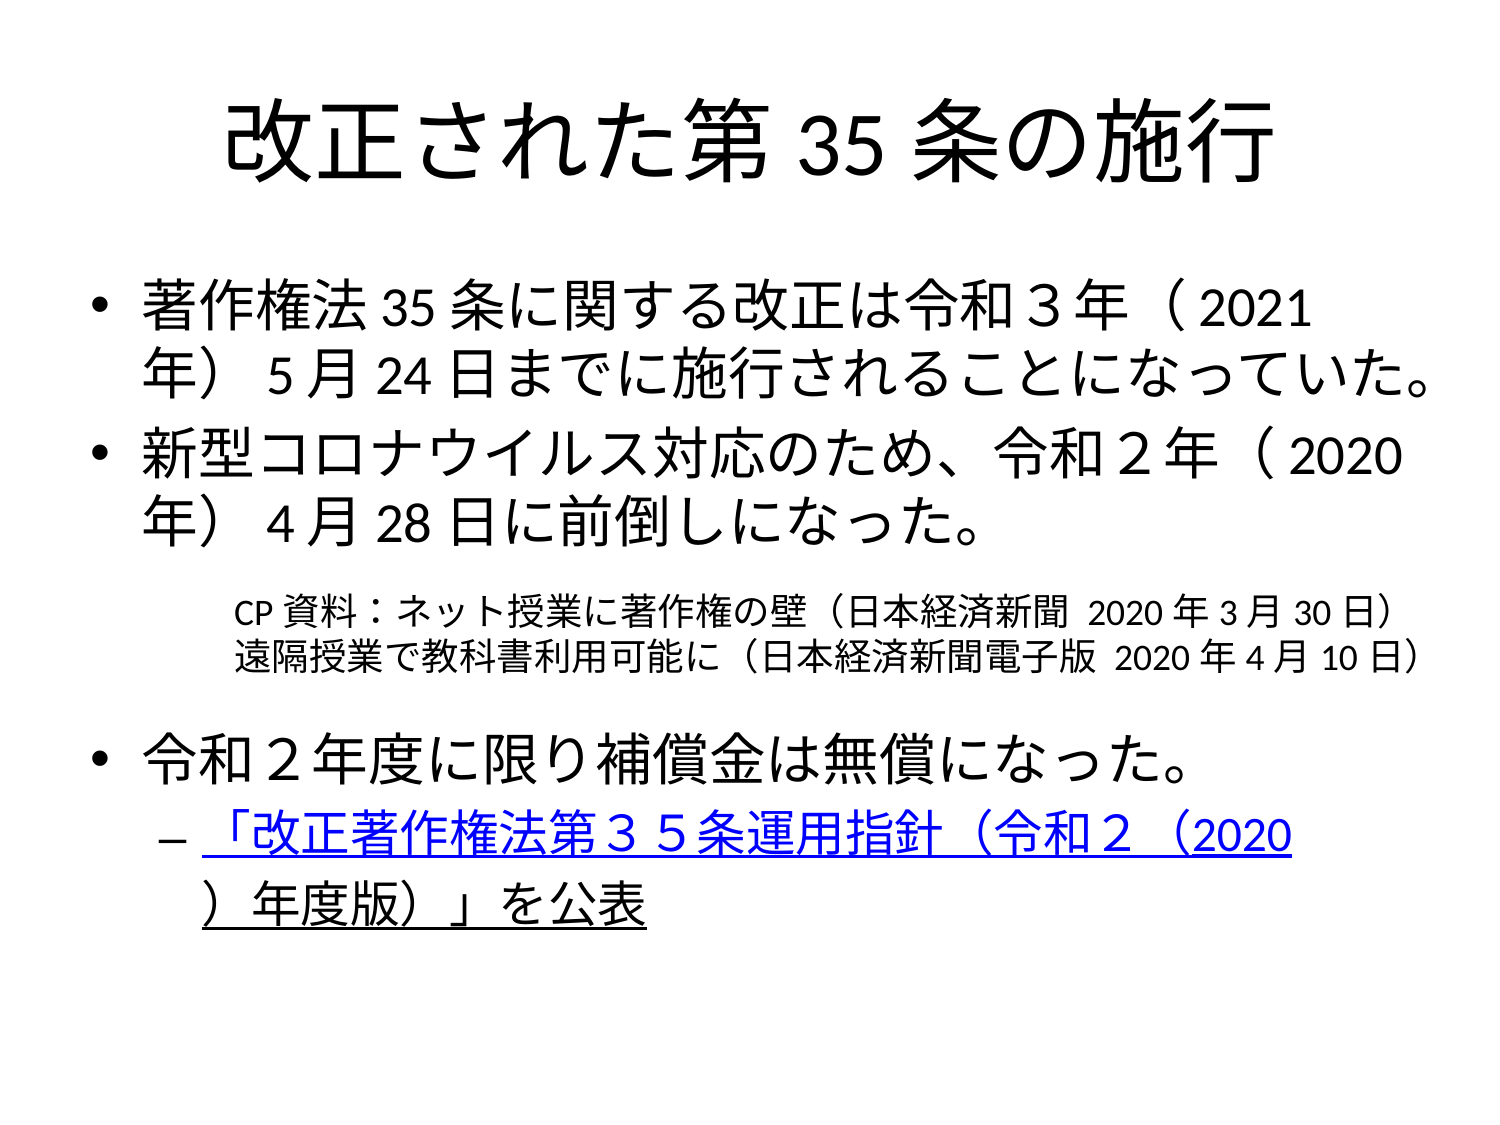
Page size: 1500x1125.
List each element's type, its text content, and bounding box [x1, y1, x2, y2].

title 改正された第35条の施行 [75, 45, 1425, 233]
text_box CP資料：ネット授業に著作権の壁（日本経済新聞 2020年3月30日） 遠隔授業で教科書利用可能に（日本経済新聞電子版 2020年4月10日） [219, 580, 1457, 686]
list 著作権法35条に関する改正は令和３年（2021年）5月24日までに施行されることになっていた。 新型コロナウイルス対応のため、令和２年（2020年）4月28日に前倒しになった。 令和２年度に限り補償金は無償になった。 「改正著作権法第３５条運用指針（令和２（2020）年度版）」を公表 [75, 262, 1425, 1005]
